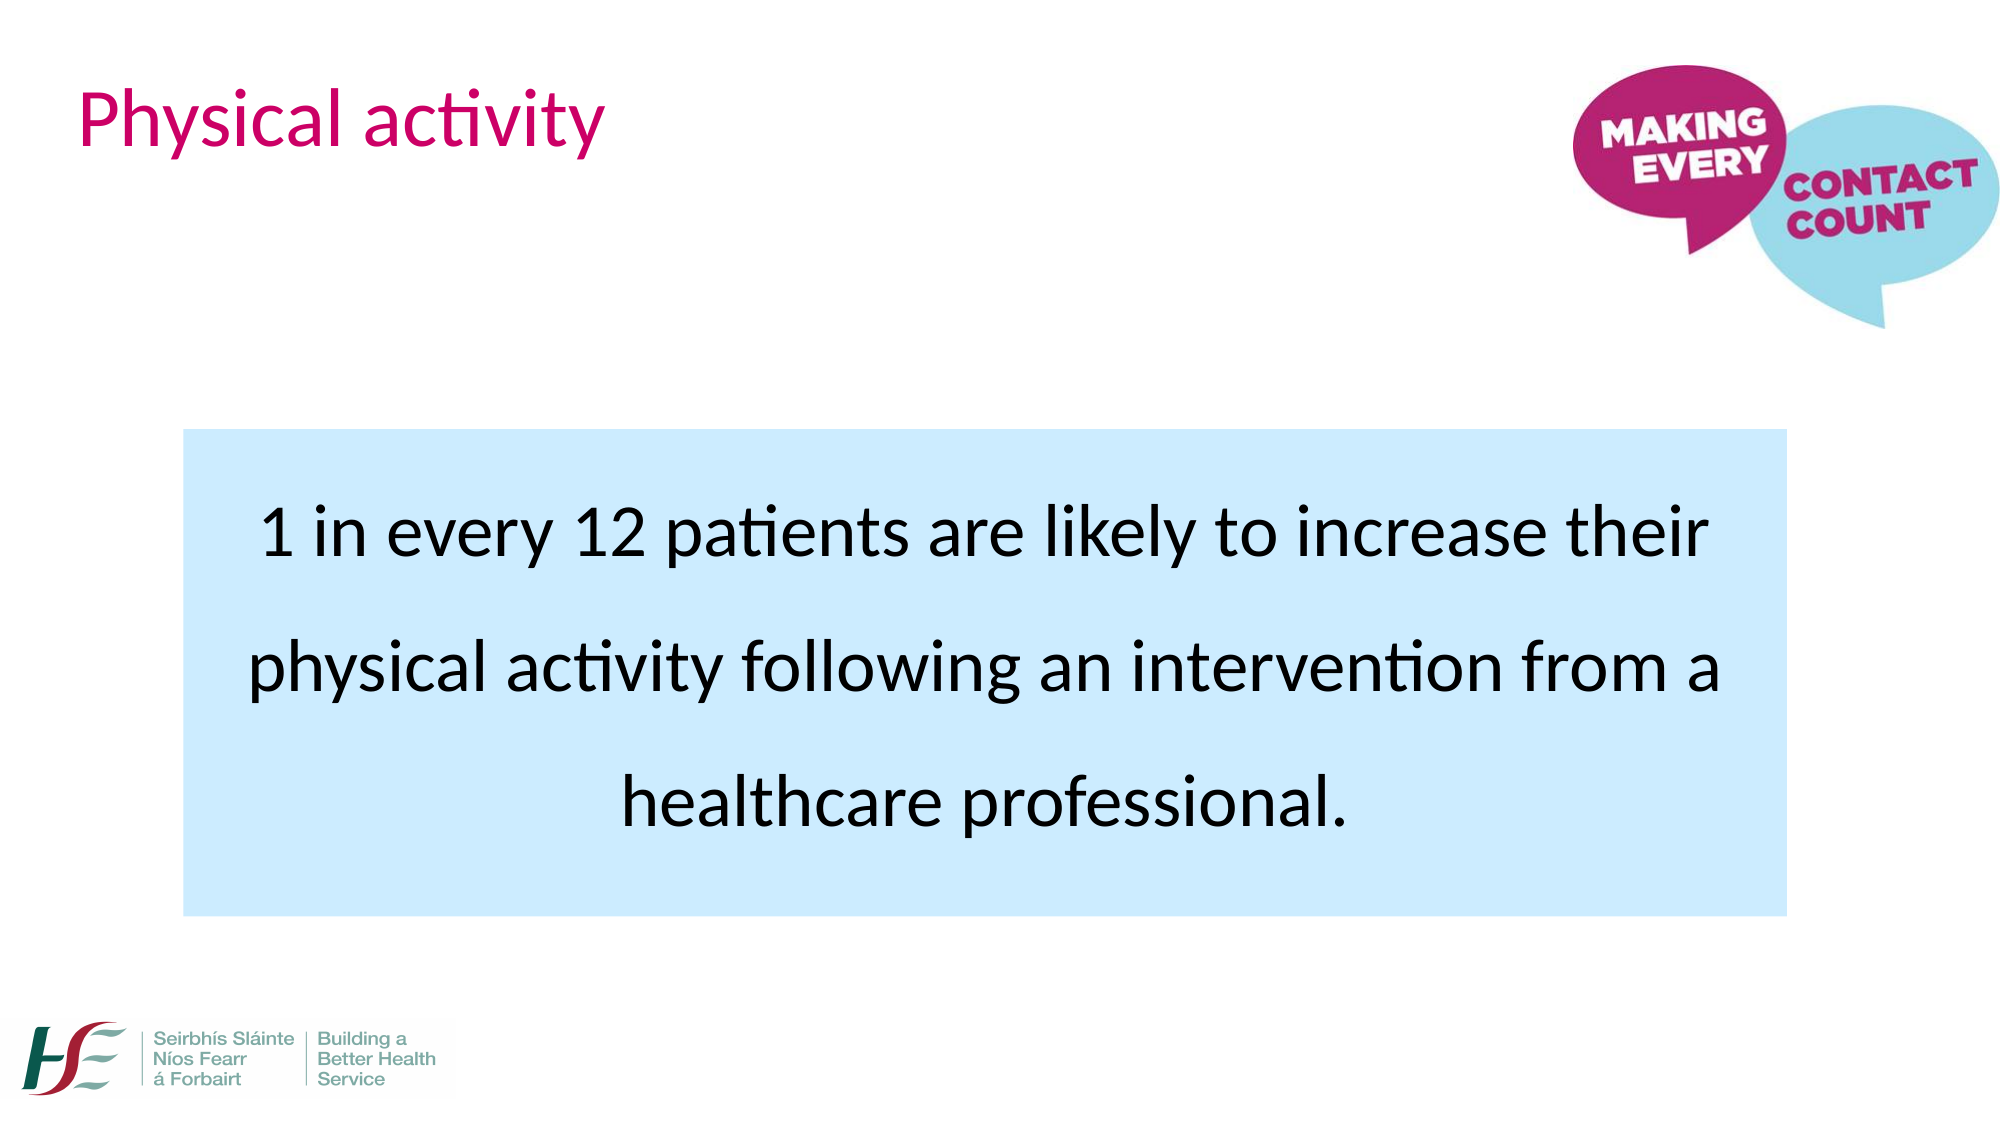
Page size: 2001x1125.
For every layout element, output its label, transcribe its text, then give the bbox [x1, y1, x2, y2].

picture [1573, 65, 2000, 329]
picture [0, 1018, 456, 1099]
text_box 1 in every 12 patients are likely to increase their physical activity following an intervention from a healthcare professional. [183, 429, 1787, 917]
title Physical activity [62, 65, 1573, 284]
